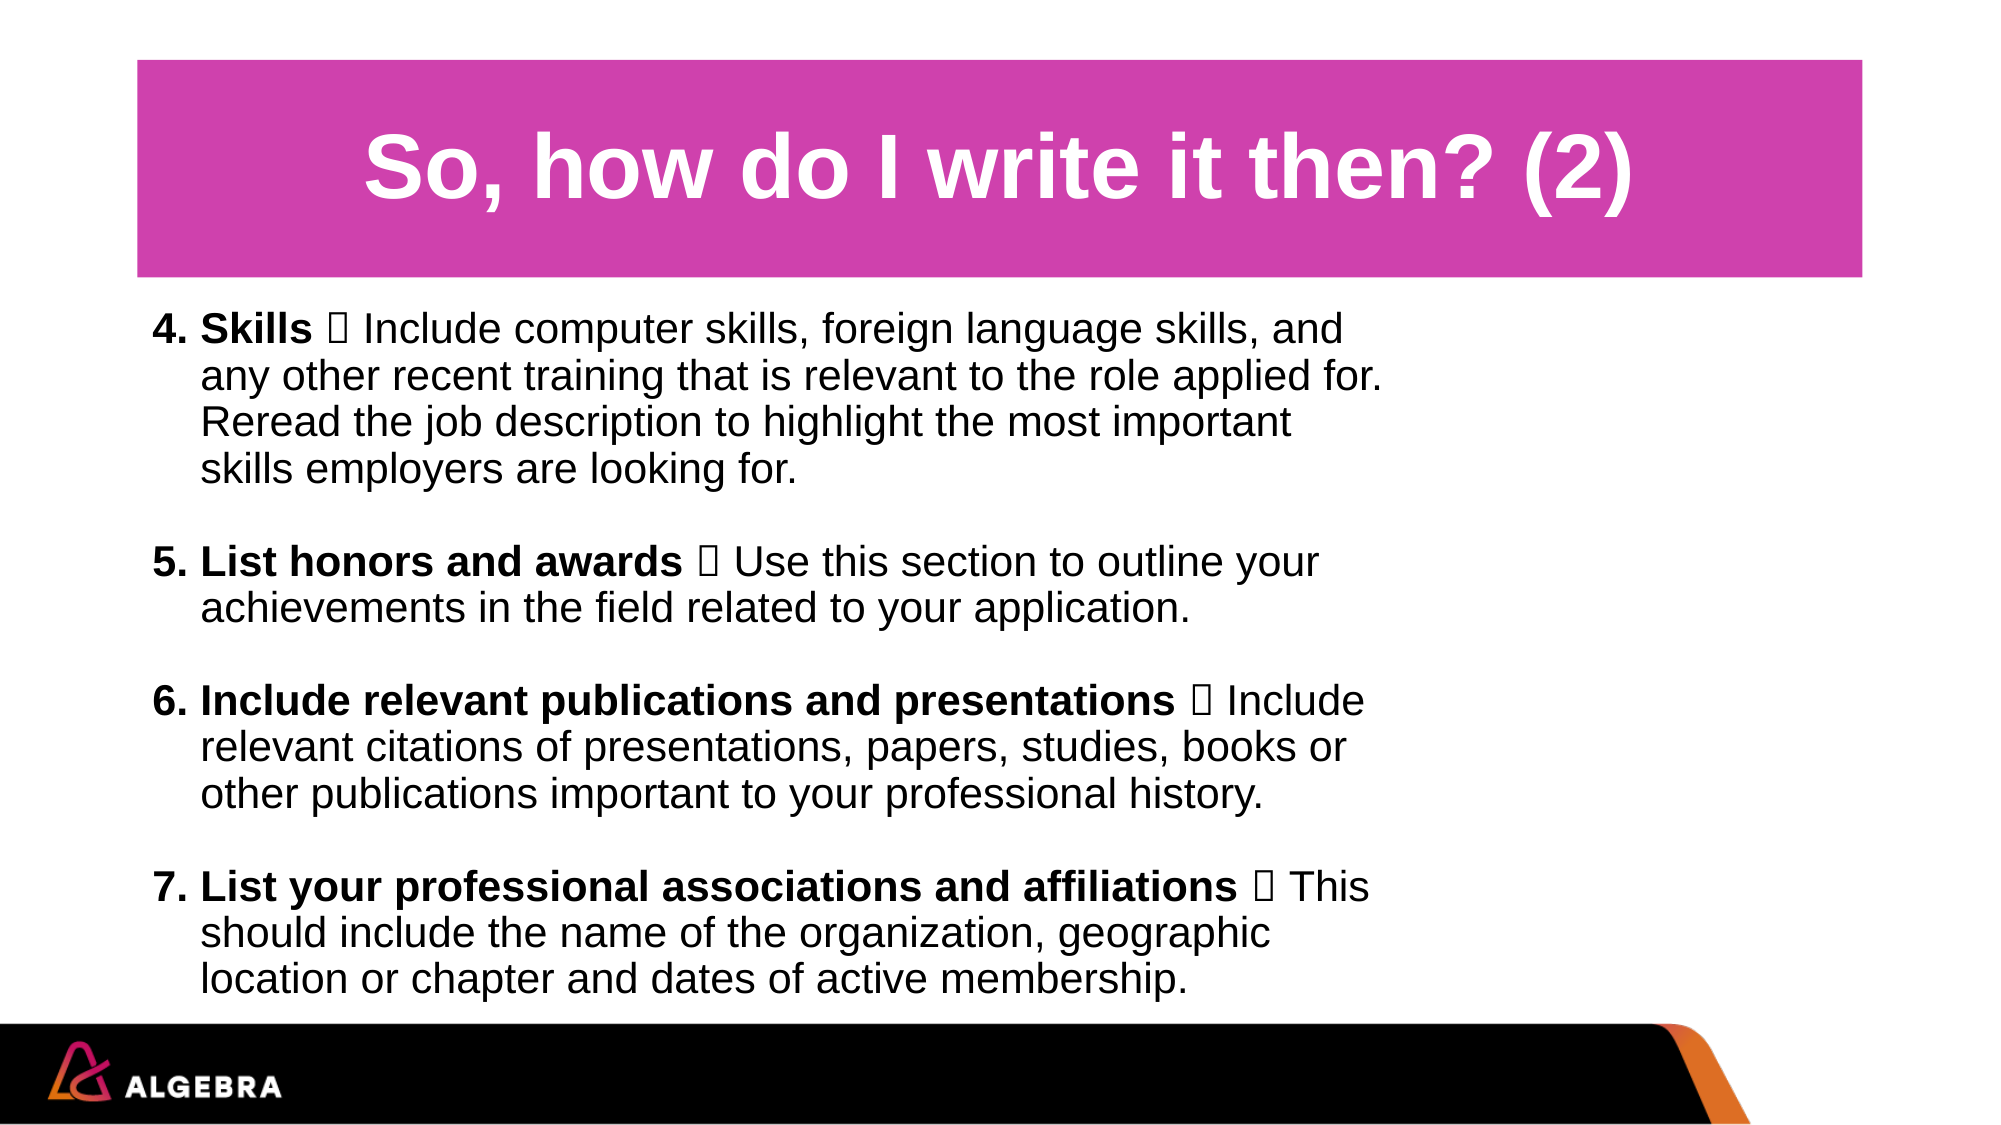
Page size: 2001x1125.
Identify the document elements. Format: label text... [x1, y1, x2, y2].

title So, how do I write it then? (2) [137, 59, 1863, 278]
list 4. Skills  Include computer skills, foreign language skills, and any other recent training that is relevant to the role applied for. Reread the job description to highlight the most important skills employers are looking for. 5. List honors and awards  Use this section to outline your achievements in the field related to your application. 6. Include relevant publications and presentations  Include relevant citations of presentations, papers, studies, books or other publications important to your professional history. 7. List your professional associations and affiliations  This should include the name of the organization, geographic location or chapter and dates of active membership. [137, 299, 1863, 1014]
picture [0, 1023, 1958, 1125]
